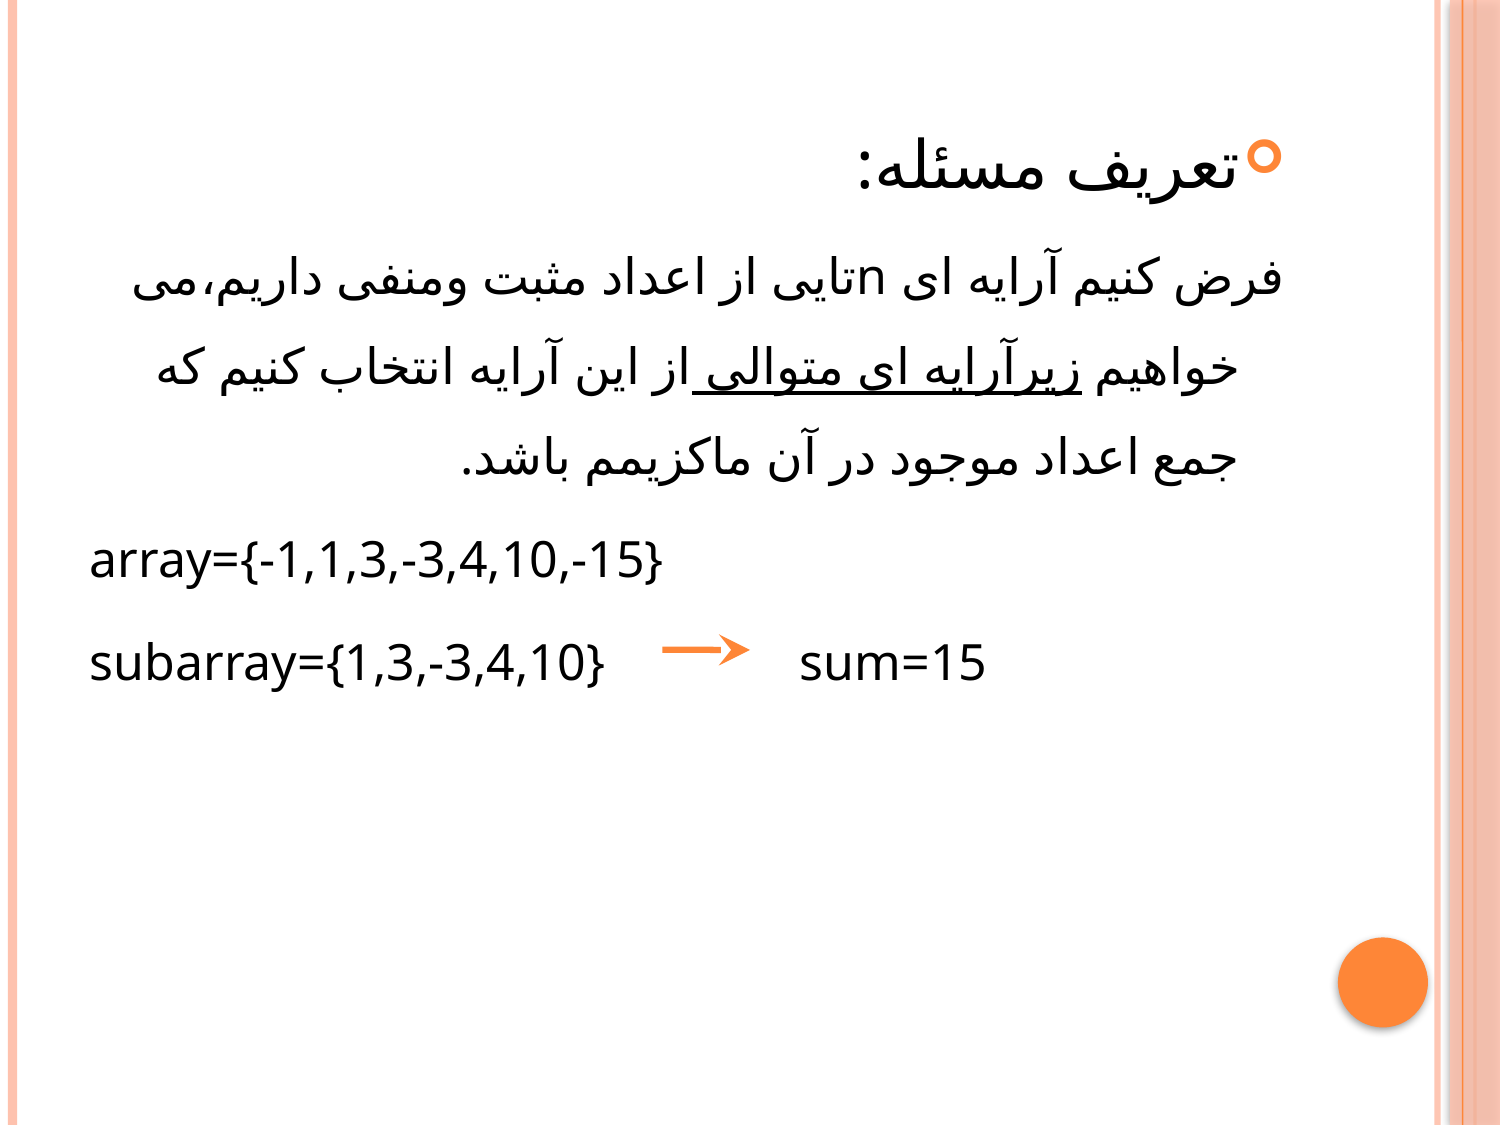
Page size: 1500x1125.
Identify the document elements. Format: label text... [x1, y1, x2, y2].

list تعریف مسئله: فرض کنیم آرایه ای nتایی از اعداد مثبت ومنفی داریم،می خواهیم زیرآرایه ای متوالی از این آرایه انتخاب کنیم که جمع اعداد موجود در آن ماکزیمم باشد. array={-1,1,3,-3,4,10,-15} subarray={1,3,-3,4,10} sum=15 [75, 75, 1300, 1062]
